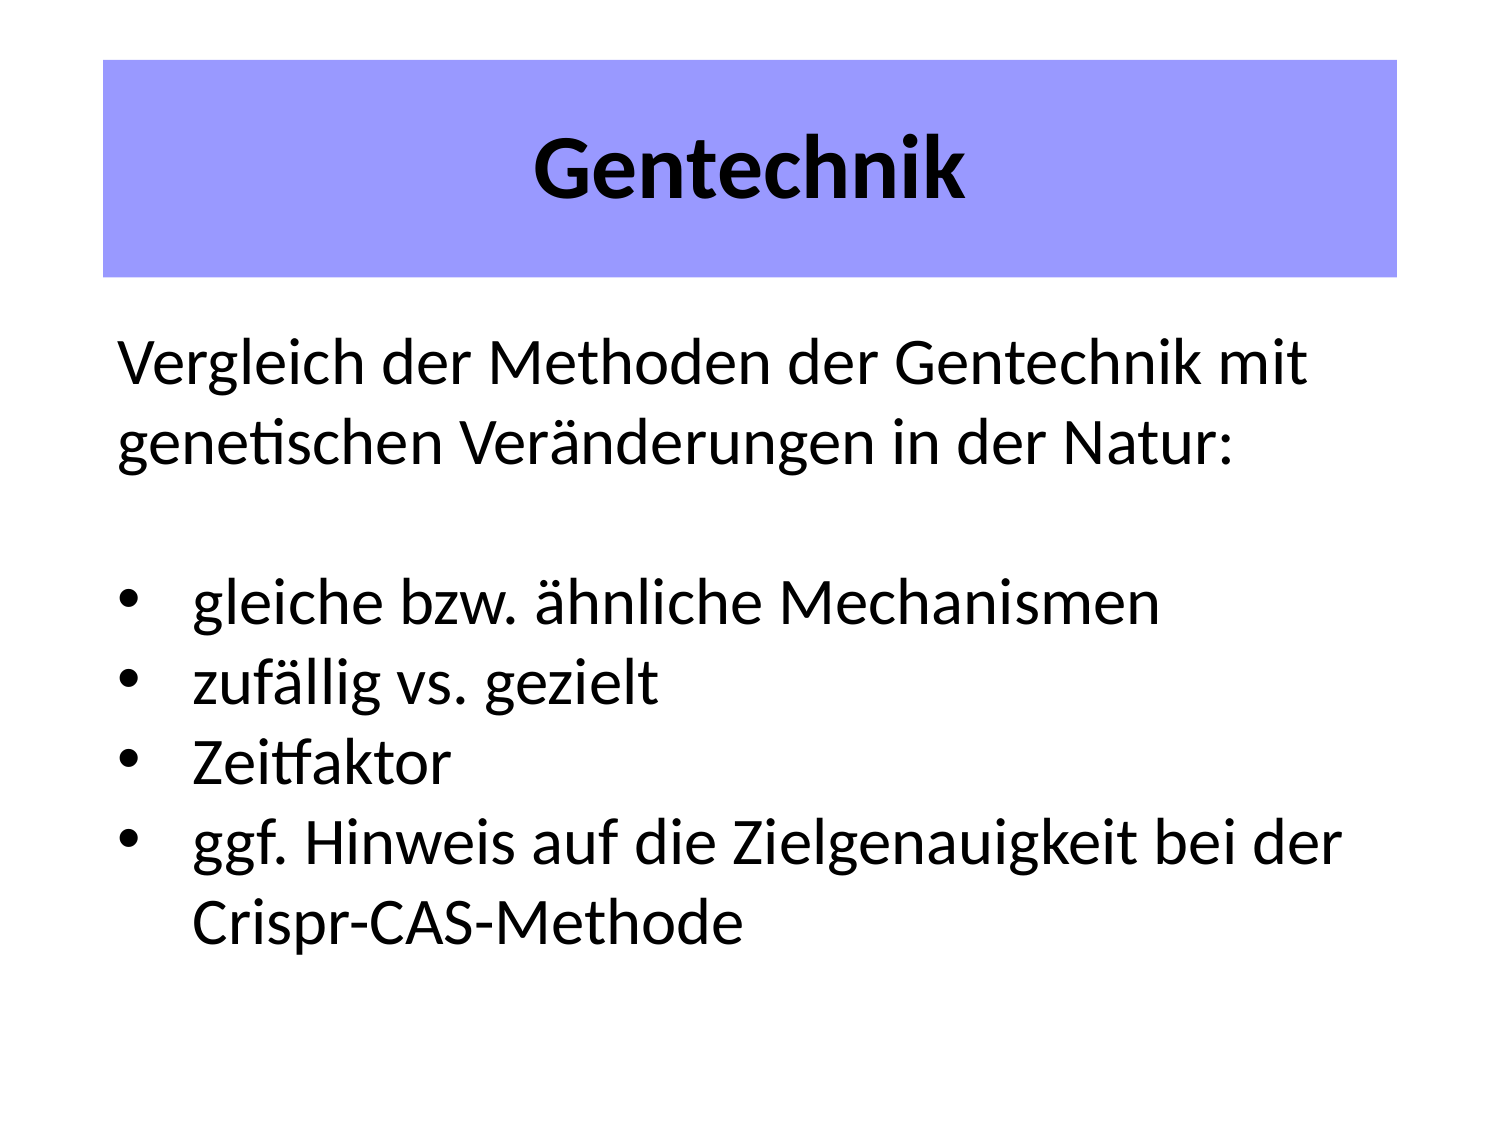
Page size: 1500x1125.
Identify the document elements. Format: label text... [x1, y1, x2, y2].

title Gentechnik [103, 59, 1397, 278]
text_box Vergleich der Methoden der Gentechnik mit genetischen Veränderungen in der Natur: gleiche bzw. ähnliche Mechanismen zufällig vs. gezielt Zeitfaktor ggf. Hinweis auf die Zielgenauigkeit bei der Crispr-CAS-Methode [103, 310, 1397, 965]
